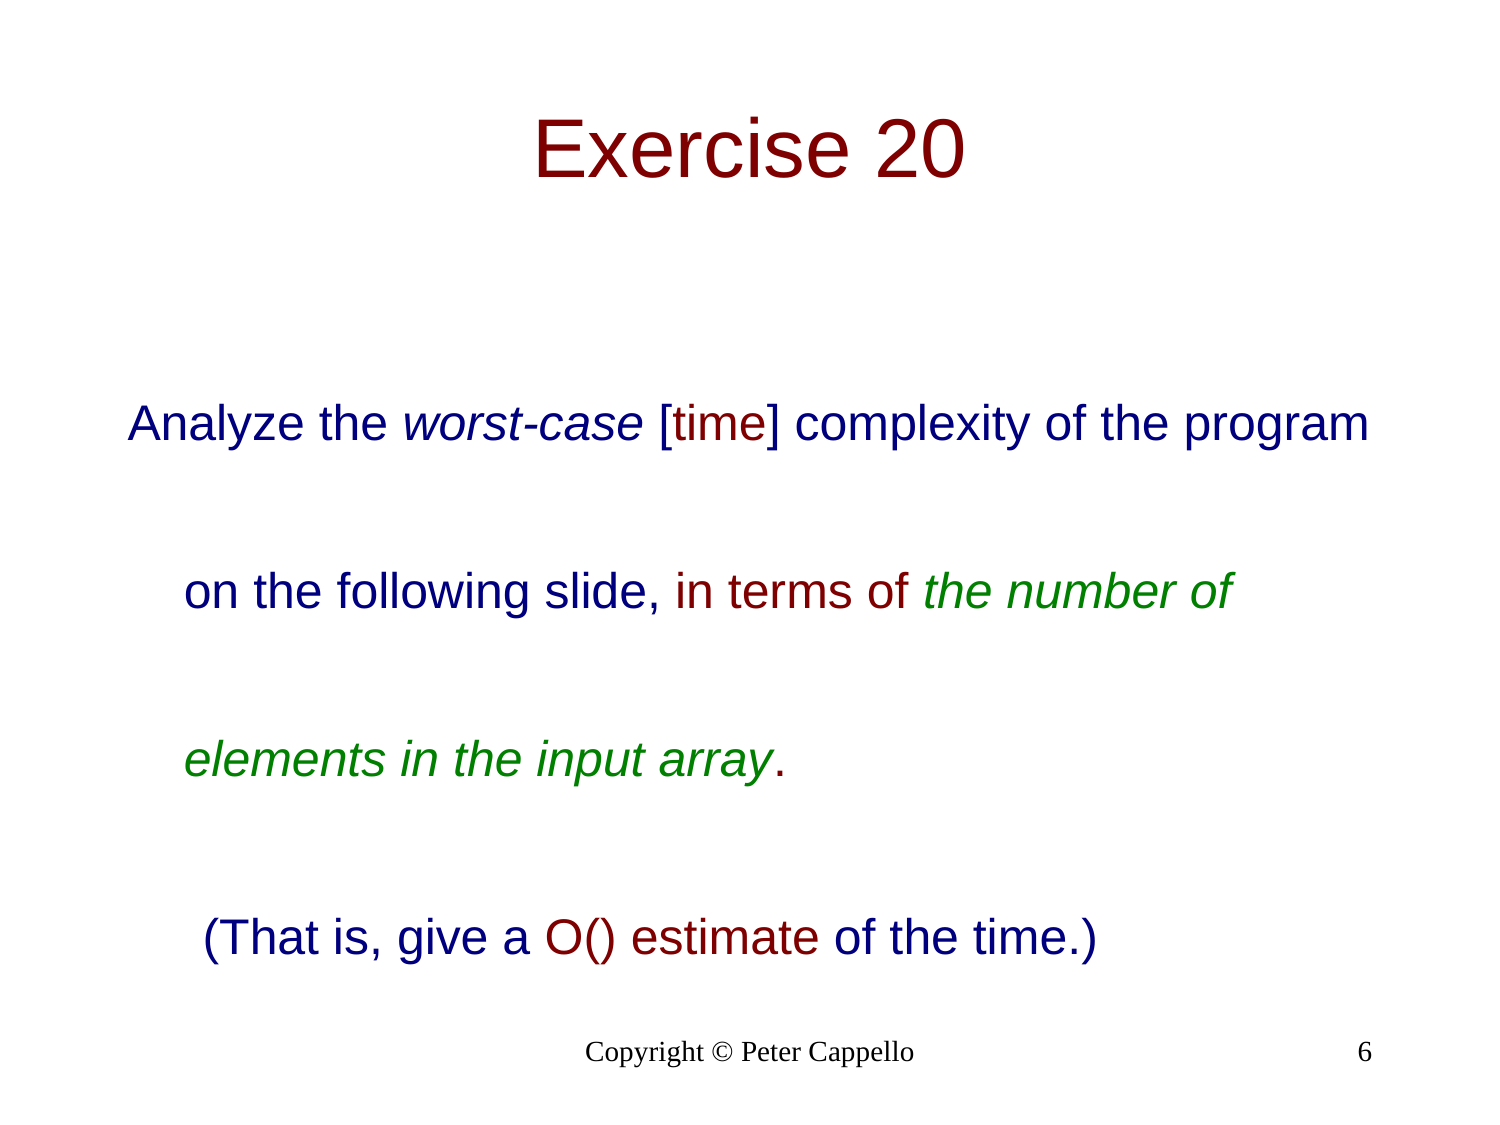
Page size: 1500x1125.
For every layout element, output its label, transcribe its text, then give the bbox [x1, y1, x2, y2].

slide_number 6 [1074, 1025, 1388, 1100]
title Exercise 20 [112, 50, 1388, 238]
list Analyze the worst-case [time] complexity of the program on the following slide, in terms of the number of elements in the input array. (That is, give a O() estimate of the time.) [112, 275, 1388, 1000]
footer Copyright © Peter Cappello [512, 1025, 988, 1100]
